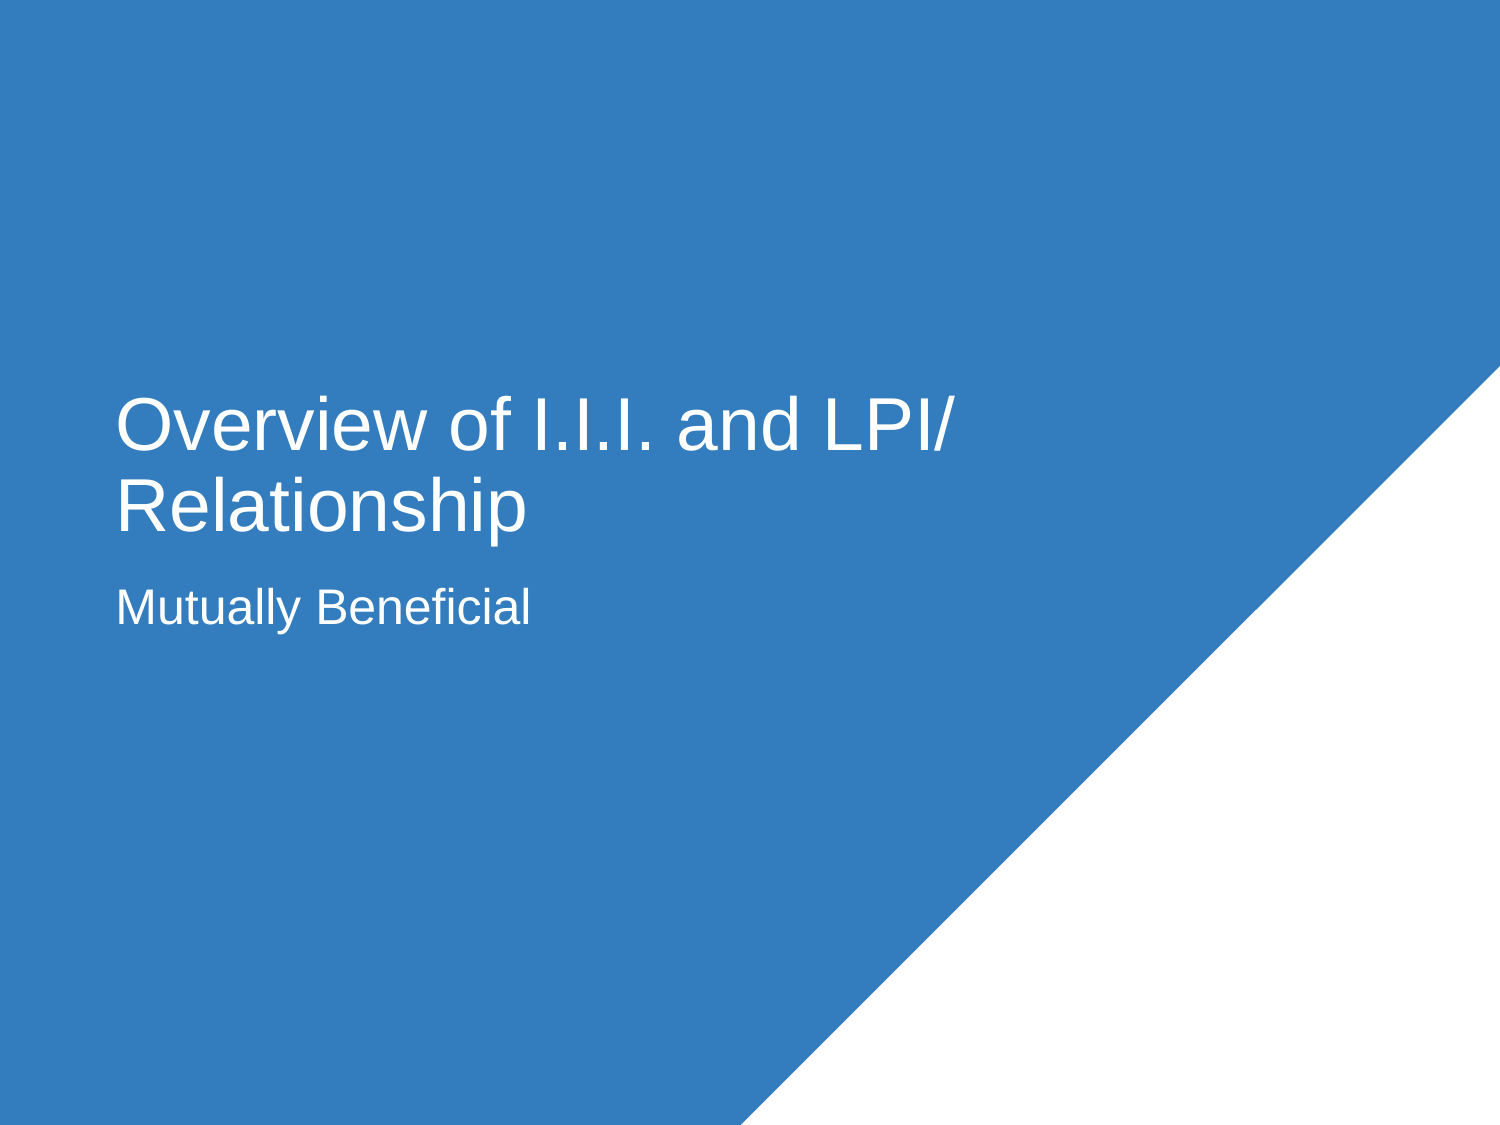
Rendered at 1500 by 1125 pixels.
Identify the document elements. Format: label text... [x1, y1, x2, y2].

subtitle Mutually Beneficial [115, 581, 1256, 715]
title Overview of I.I.I. and LPI/ Relationship [115, 321, 1391, 549]
